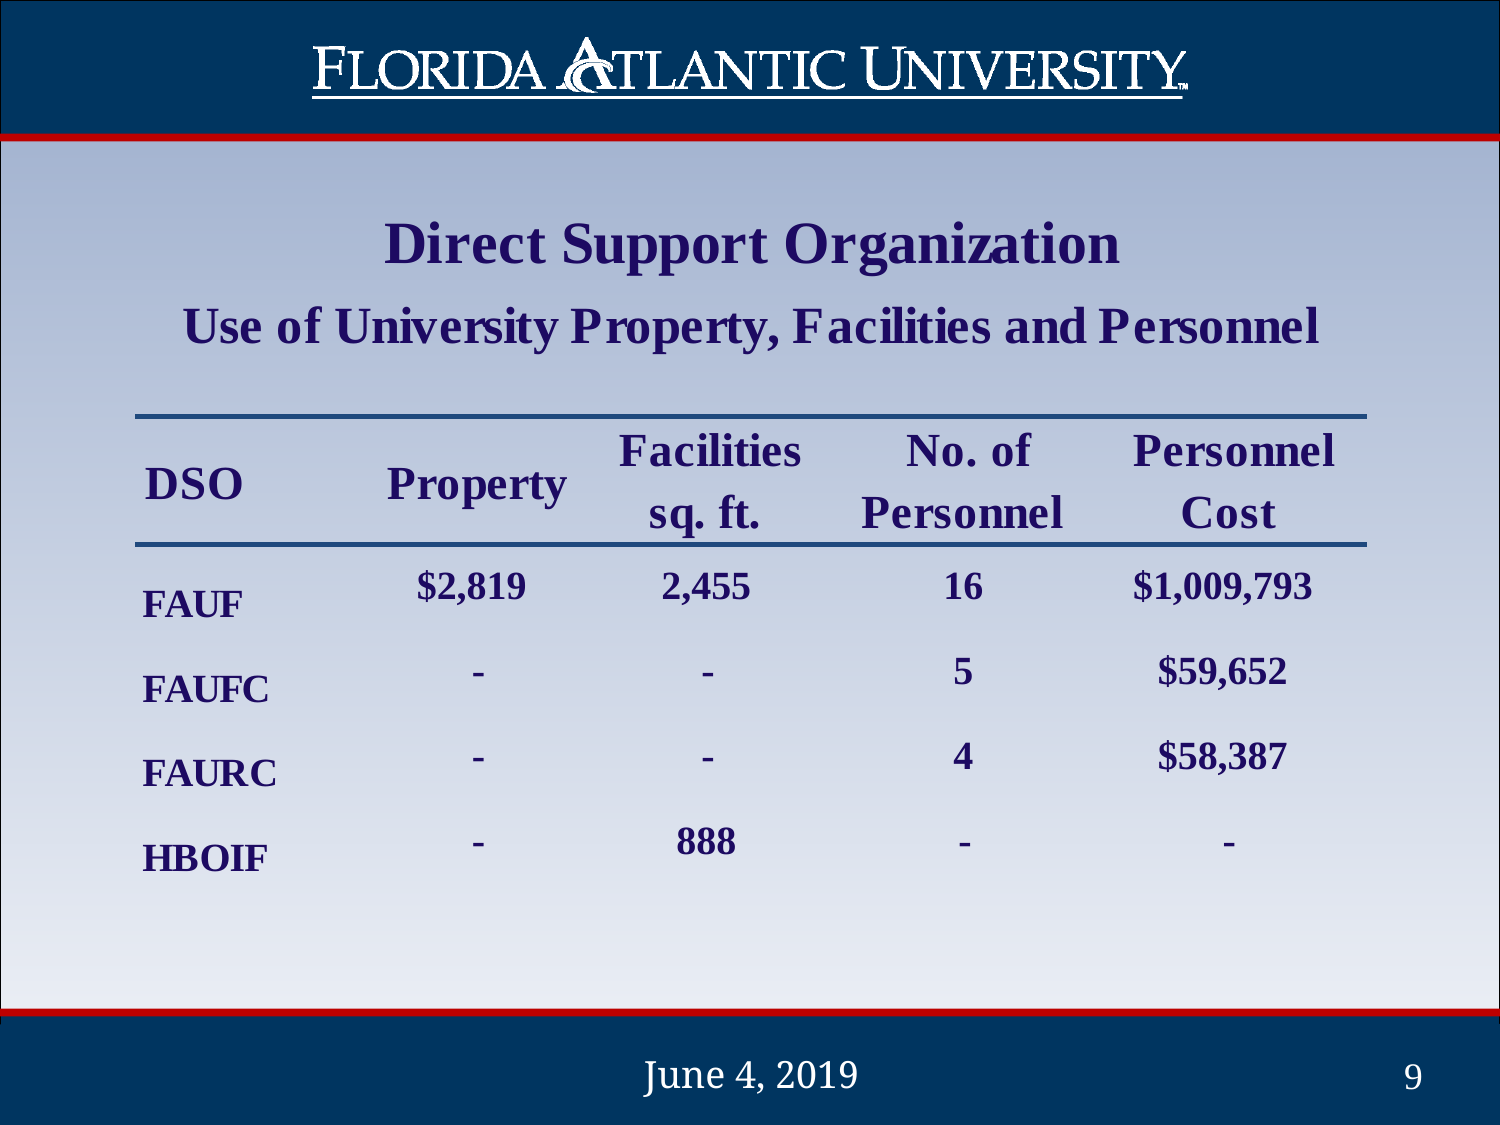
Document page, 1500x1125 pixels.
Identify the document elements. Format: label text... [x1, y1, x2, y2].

text_box 9 [1389, 1044, 1500, 1105]
text_box June 4, 2019 [1, 1023, 1500, 1124]
picture [312, 37, 1188, 99]
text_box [87, 149, 1413, 927]
